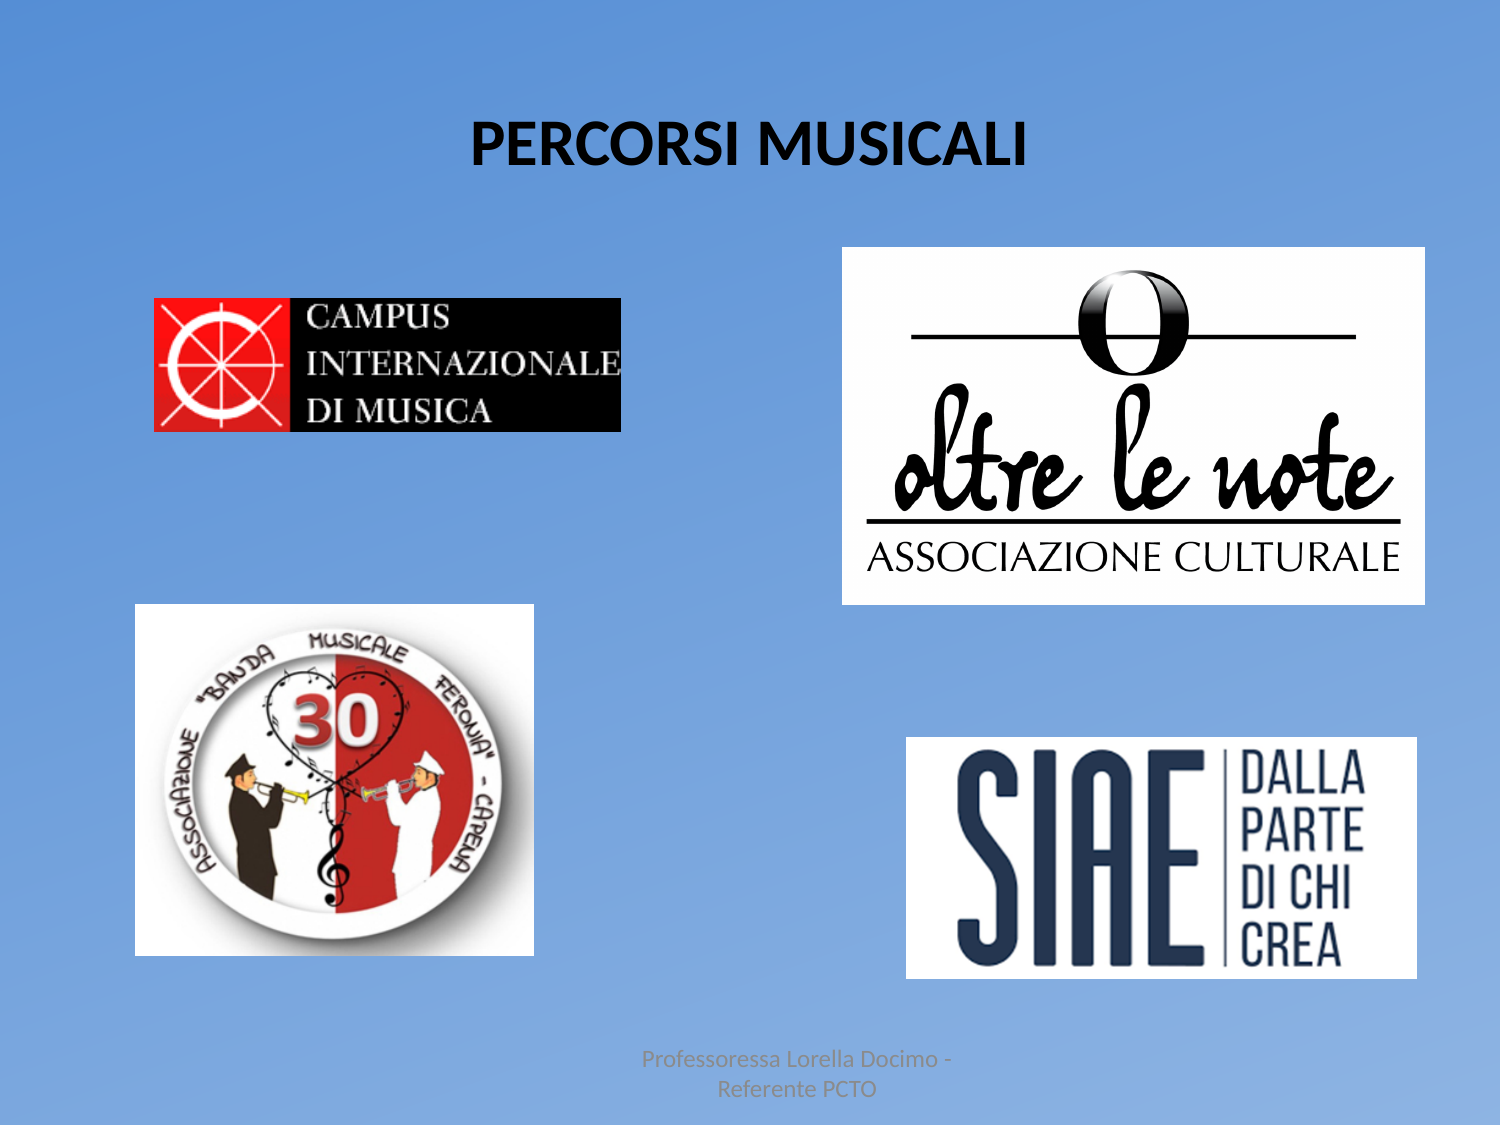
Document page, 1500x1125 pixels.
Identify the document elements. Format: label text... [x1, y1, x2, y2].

picture [906, 736, 1417, 979]
footer Professoressa Lorella Docimo - Referente PCTO [620, 1042, 975, 1103]
picture [154, 298, 621, 432]
picture [135, 603, 534, 957]
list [842, 247, 1426, 605]
title PERCORSI MUSICALI [75, 45, 1425, 233]
